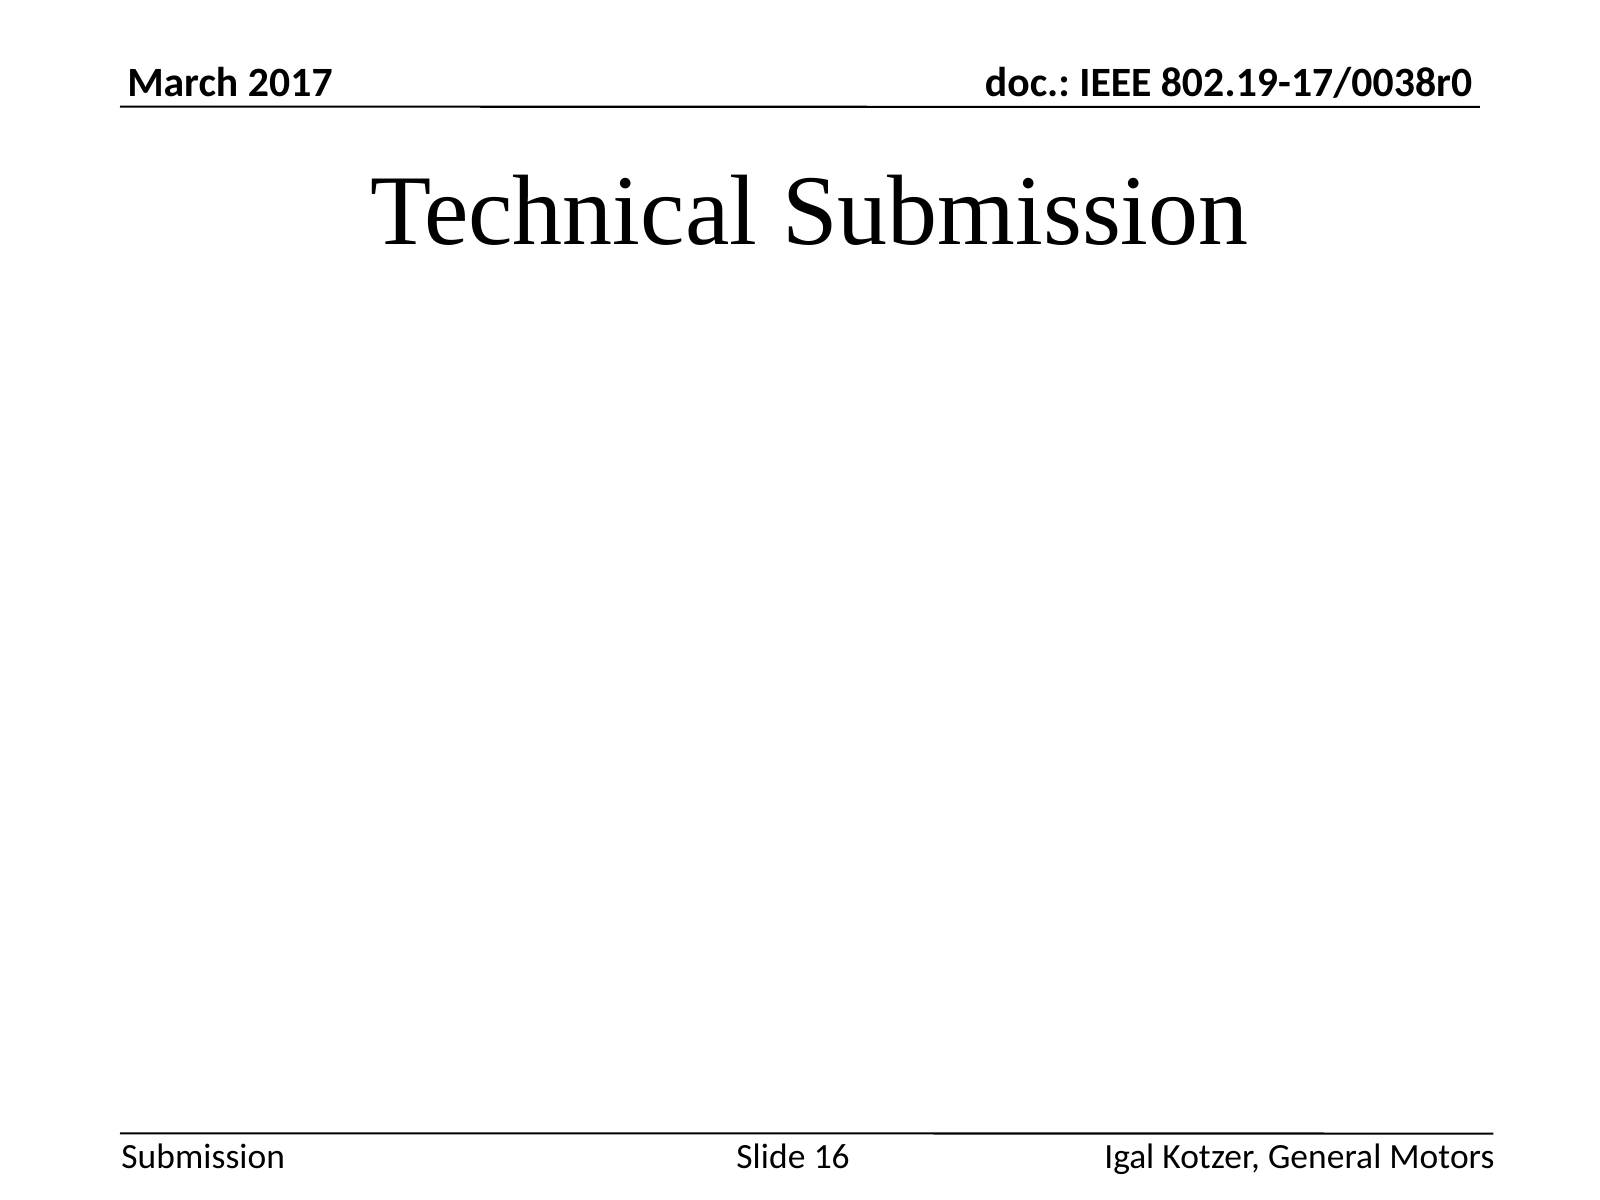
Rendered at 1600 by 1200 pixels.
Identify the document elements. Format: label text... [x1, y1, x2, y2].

text_box Technical Submission [124, 137, 1495, 273]
slide_number Slide 16 [733, 1132, 854, 1197]
footer Igal Kotzer, General Motors [937, 1132, 1495, 1177]
